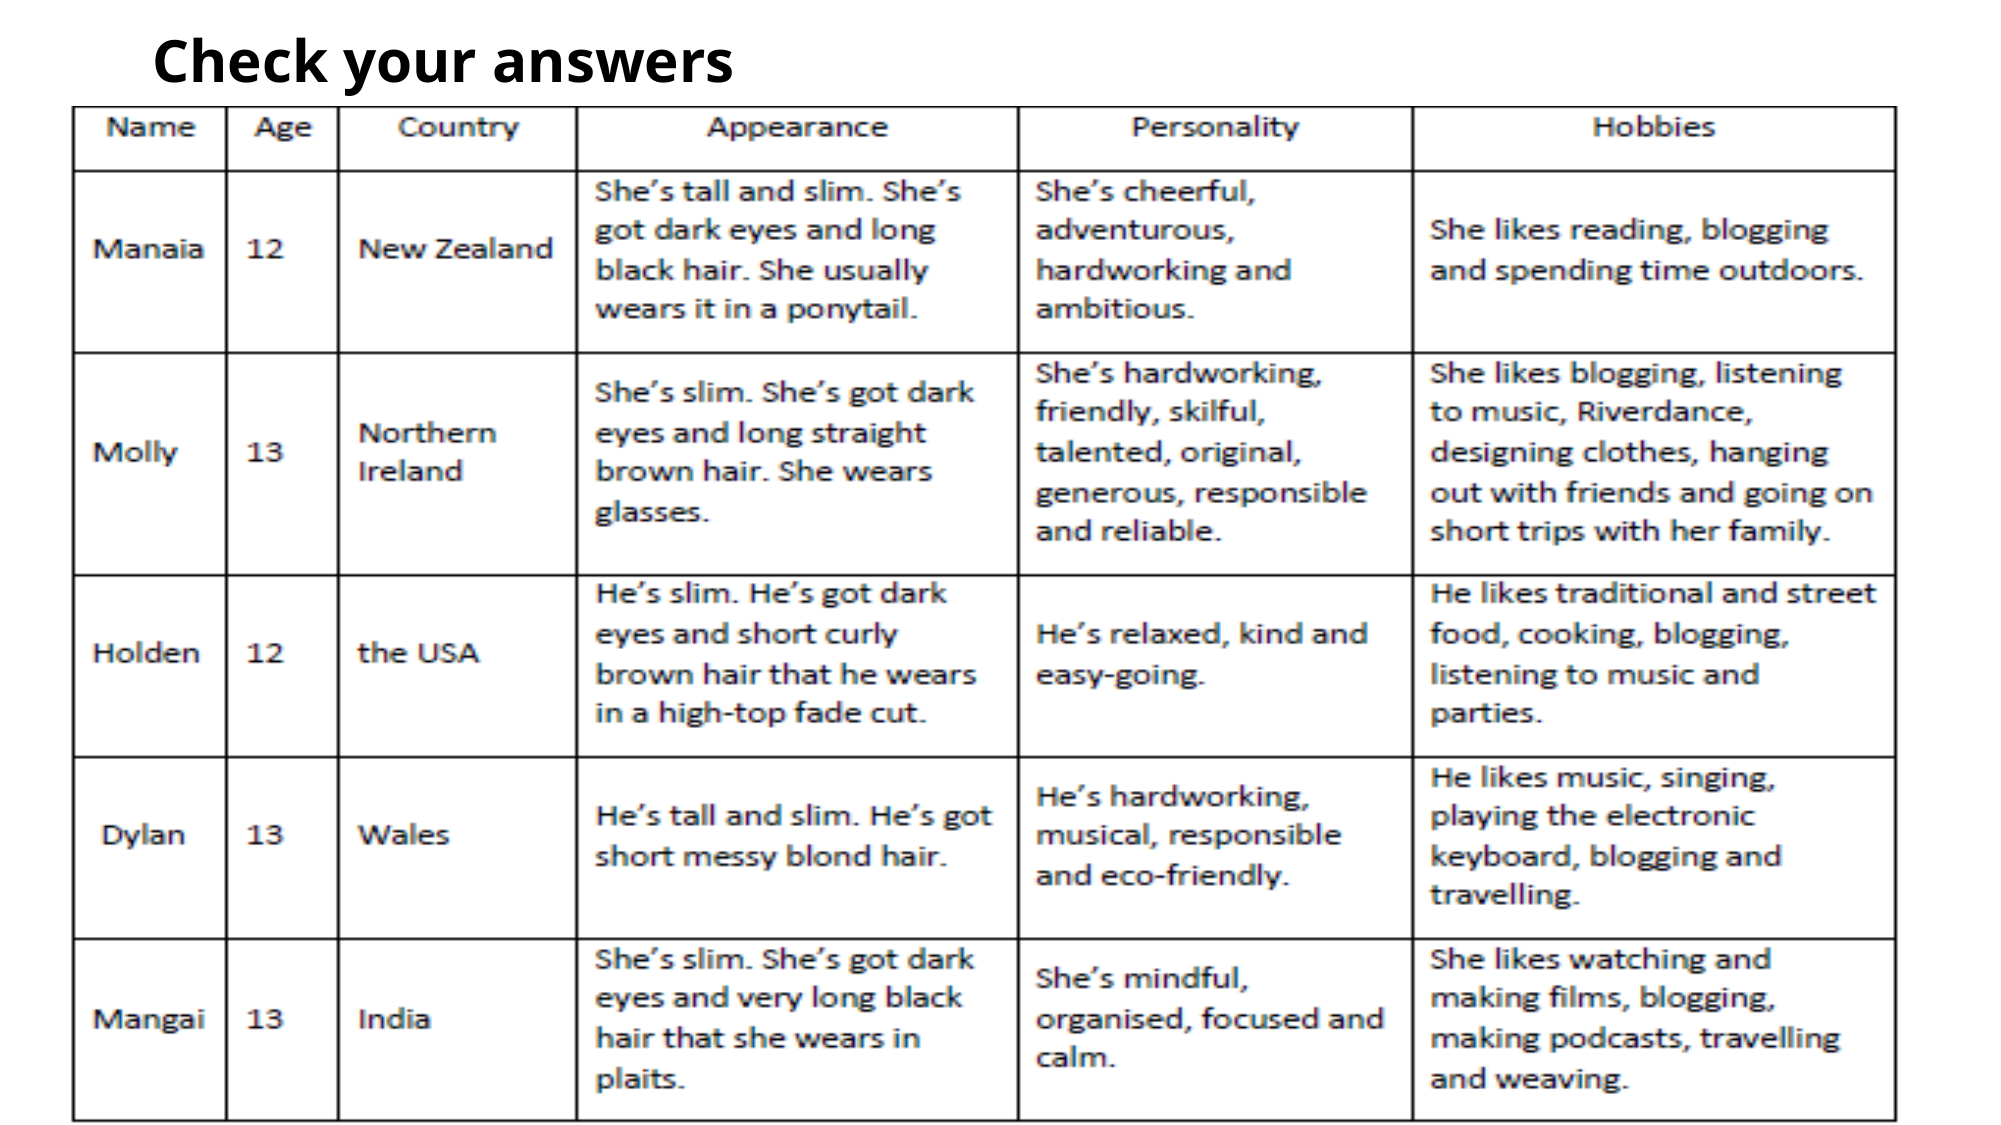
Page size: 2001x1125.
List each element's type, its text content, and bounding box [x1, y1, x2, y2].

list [67, 105, 1901, 1125]
title Check your answers [137, 20, 1863, 105]
